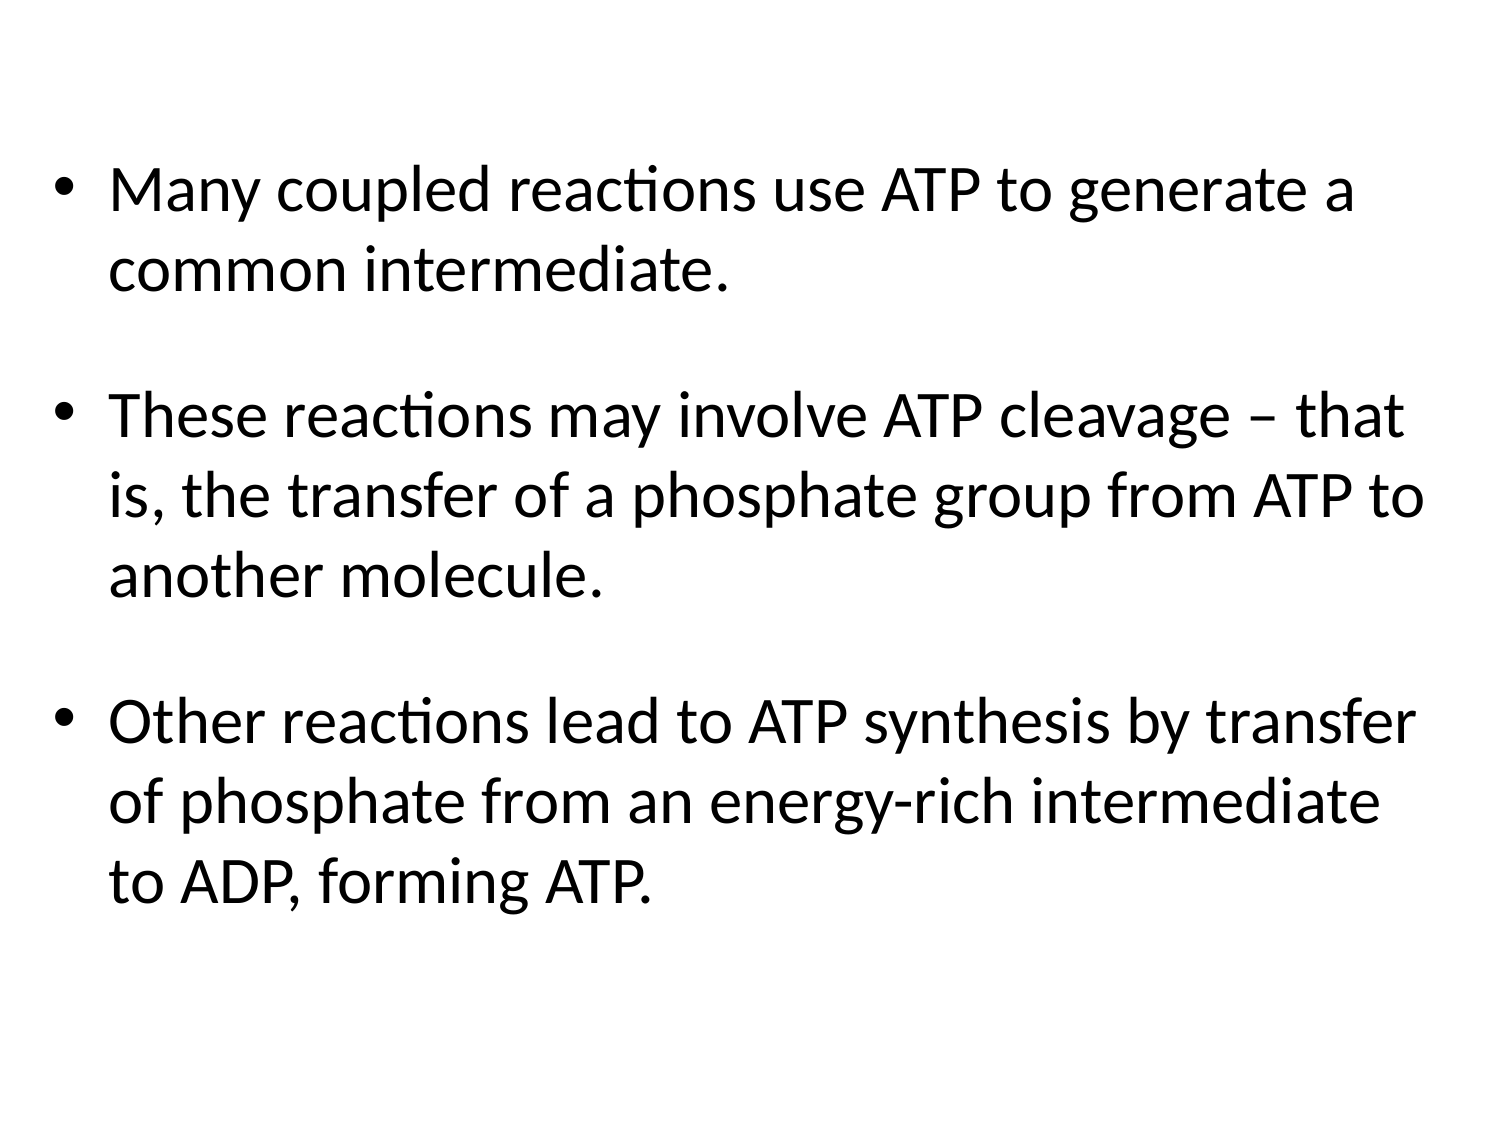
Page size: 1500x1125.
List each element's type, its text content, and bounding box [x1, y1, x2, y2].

list Many coupled reactions use ATP to generate a common intermediate. These reactions may involve ATP cleavage – that is, the transfer of a phosphate group from ATP to another molecule. Other reactions lead to ATP synthesis by transfer of phosphate from an energy-rich intermediate to ADP, forming ATP. [37, 137, 1463, 1050]
